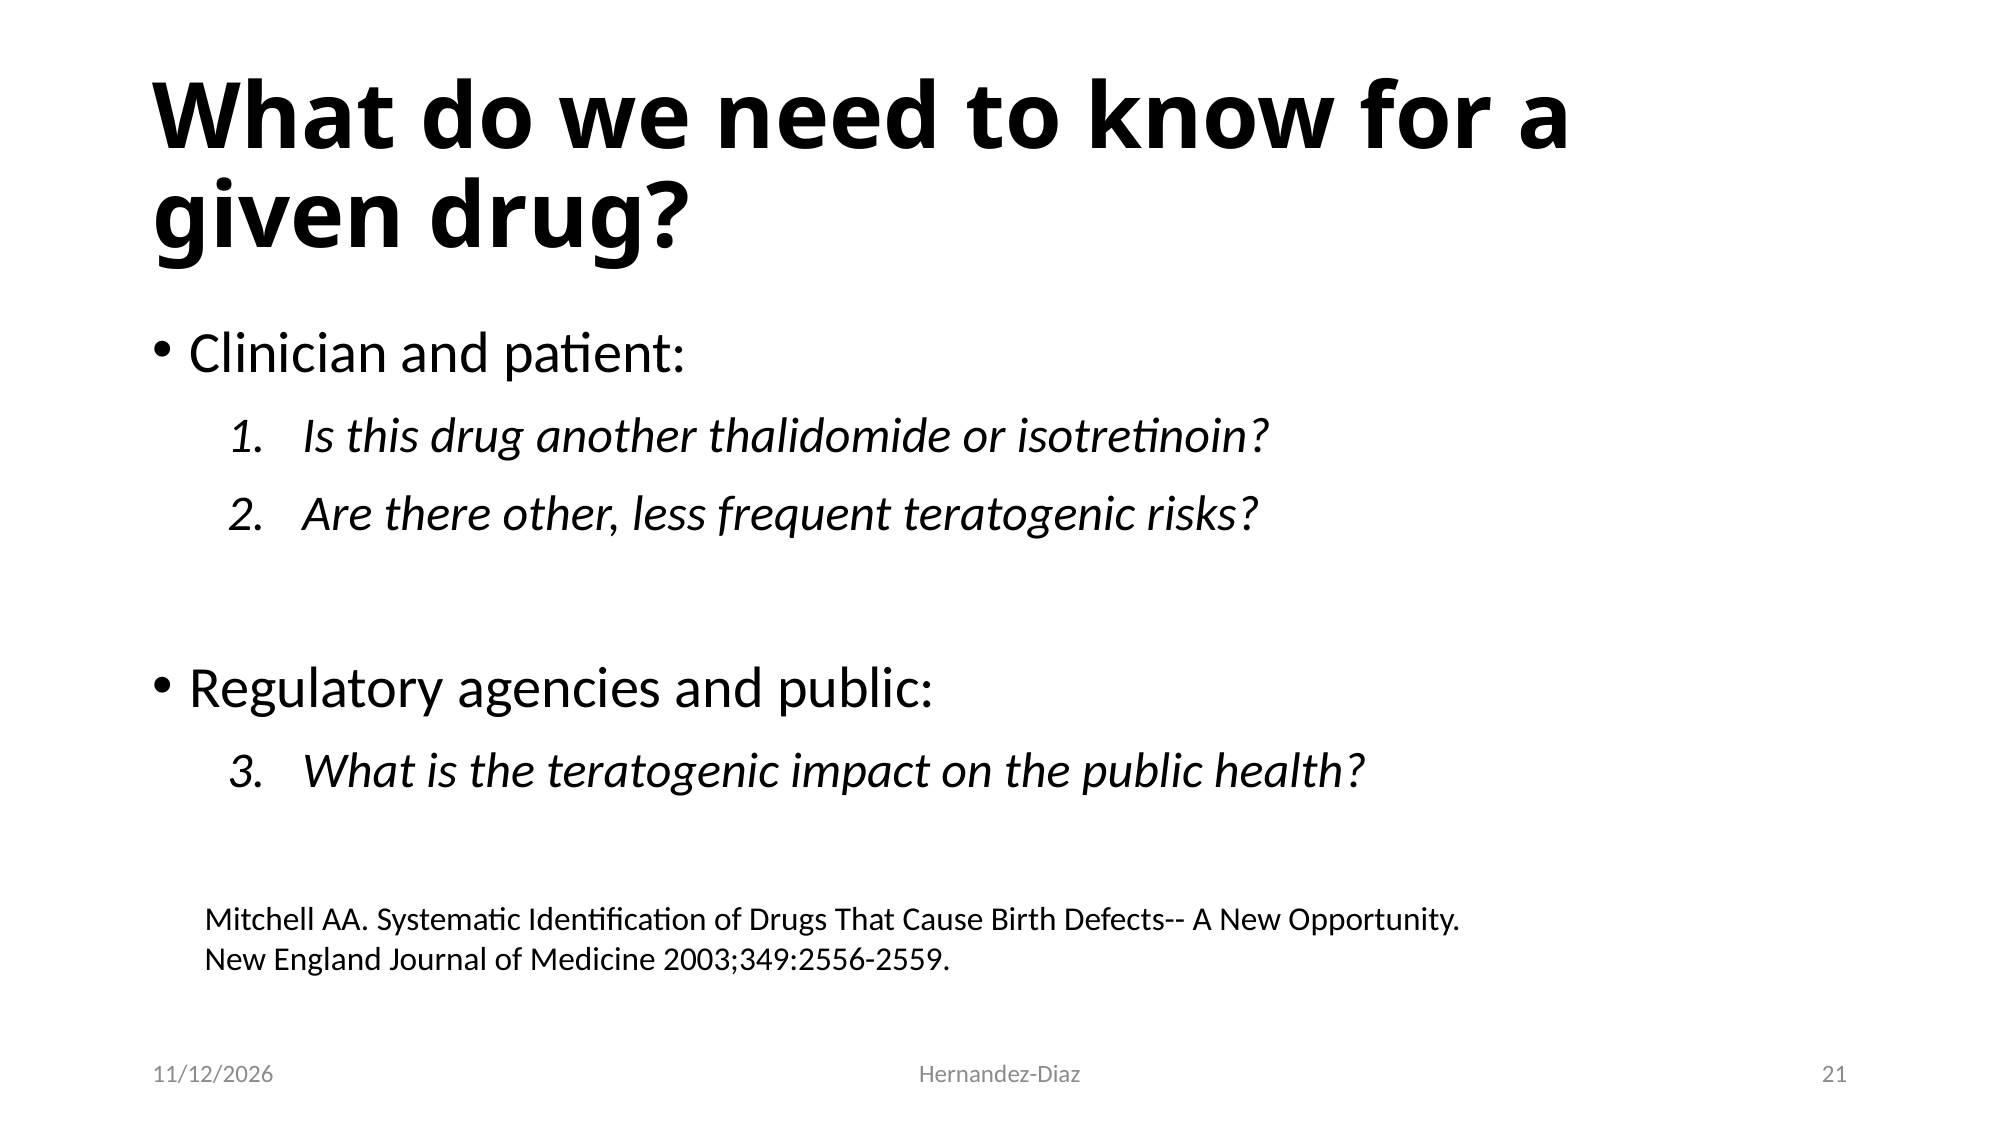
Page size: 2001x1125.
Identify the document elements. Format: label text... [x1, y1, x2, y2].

title What do we need to know for a given drug? [137, 59, 1863, 278]
text_box Mitchell AA. Systematic Identification of Drugs That Cause Birth Defects-- A New Opportunity. New England Journal of Medicine 2003;349:2556-2559. [189, 889, 1490, 991]
list Clinician and patient: Is this drug another thalidomide or isotretinoin? Are there other, less frequent teratogenic risks? Regulatory agencies and public: What is the teratogenic impact on the public health? [137, 299, 1863, 1014]
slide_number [137, 1042, 588, 1103]
footer Hernandez-Diaz [662, 1042, 1338, 1103]
slide_number 21 [1412, 1042, 1863, 1103]
